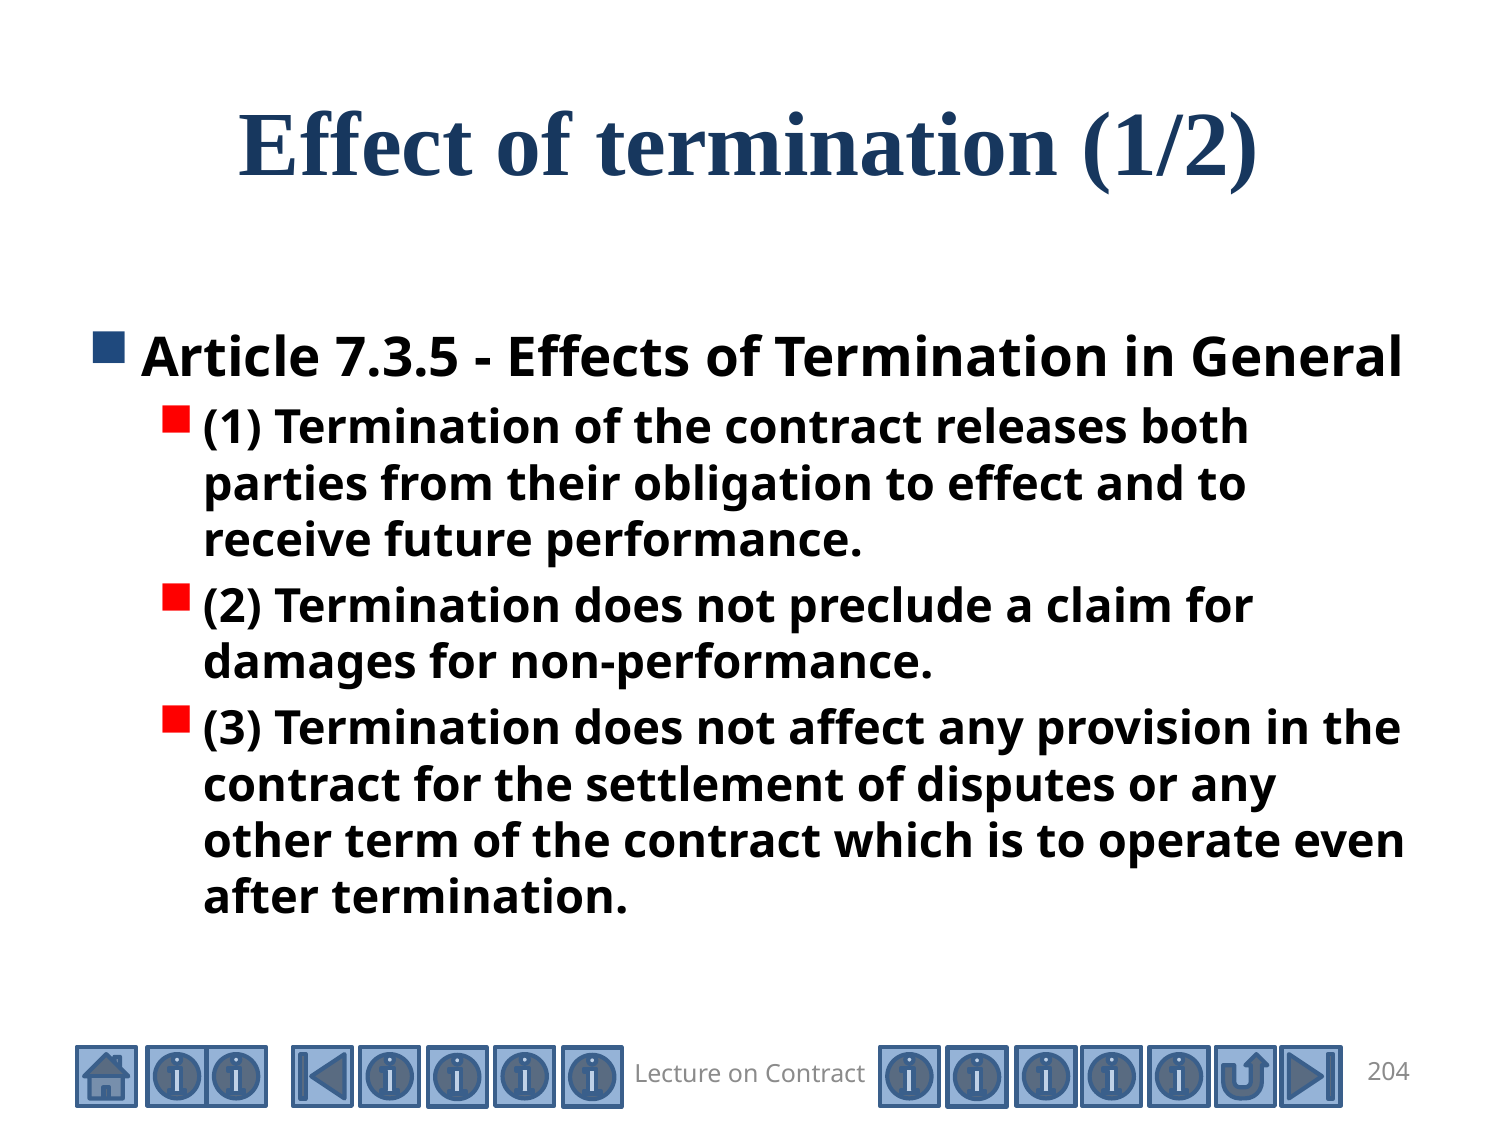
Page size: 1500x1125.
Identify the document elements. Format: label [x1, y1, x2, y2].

slide_number [1074, 1042, 1425, 1103]
footer [512, 1042, 988, 1103]
title [75, 45, 1425, 233]
list [73, 314, 1424, 990]
